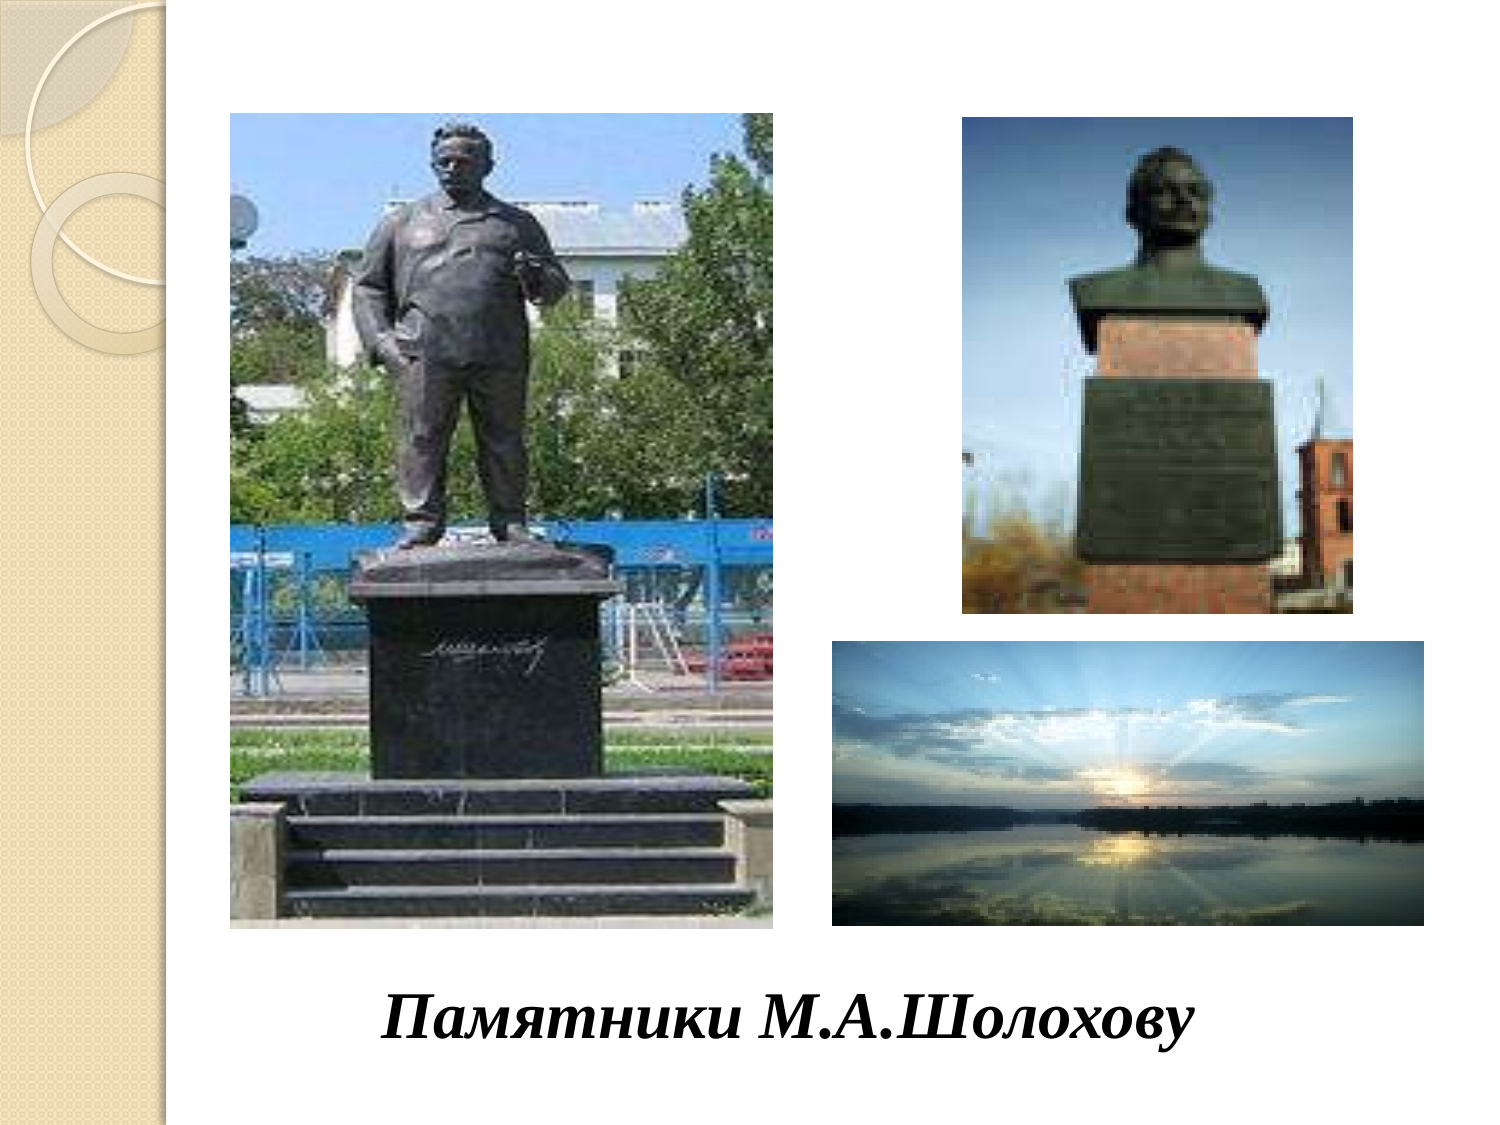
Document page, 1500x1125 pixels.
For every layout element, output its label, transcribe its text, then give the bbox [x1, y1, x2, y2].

picture [229, 113, 773, 930]
picture [832, 641, 1424, 926]
picture [962, 116, 1353, 614]
title Памятники М.А.Шолохову [64, 935, 1415, 1087]
